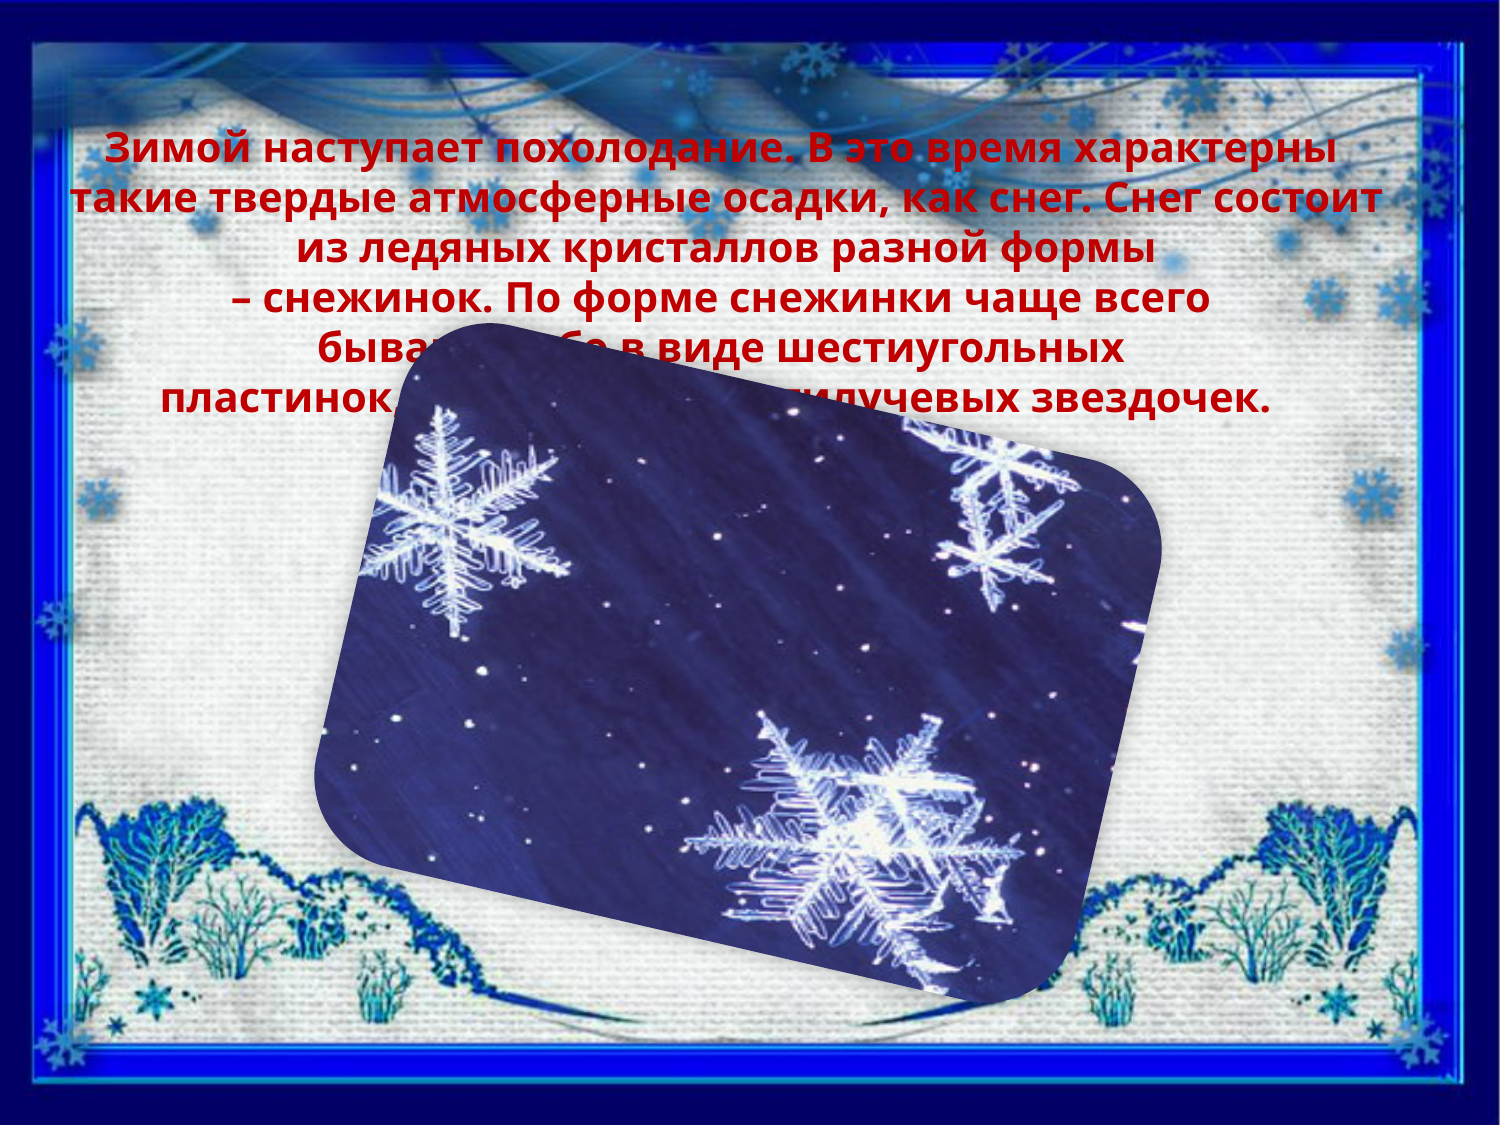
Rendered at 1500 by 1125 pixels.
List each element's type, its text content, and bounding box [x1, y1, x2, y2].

text_box Зимой наступает похолодание. В это время характерны такие твердые атмосферные осадки, как снег. Снег состоит из ледяных кристаллов разной формы – снежинок. По форме снежинки чаще всего бывают либо в виде шестиугольных пластинок, либо в виде шестилучевых звездочек. [53, 113, 1400, 429]
picture [0, 0, 1500, 1125]
